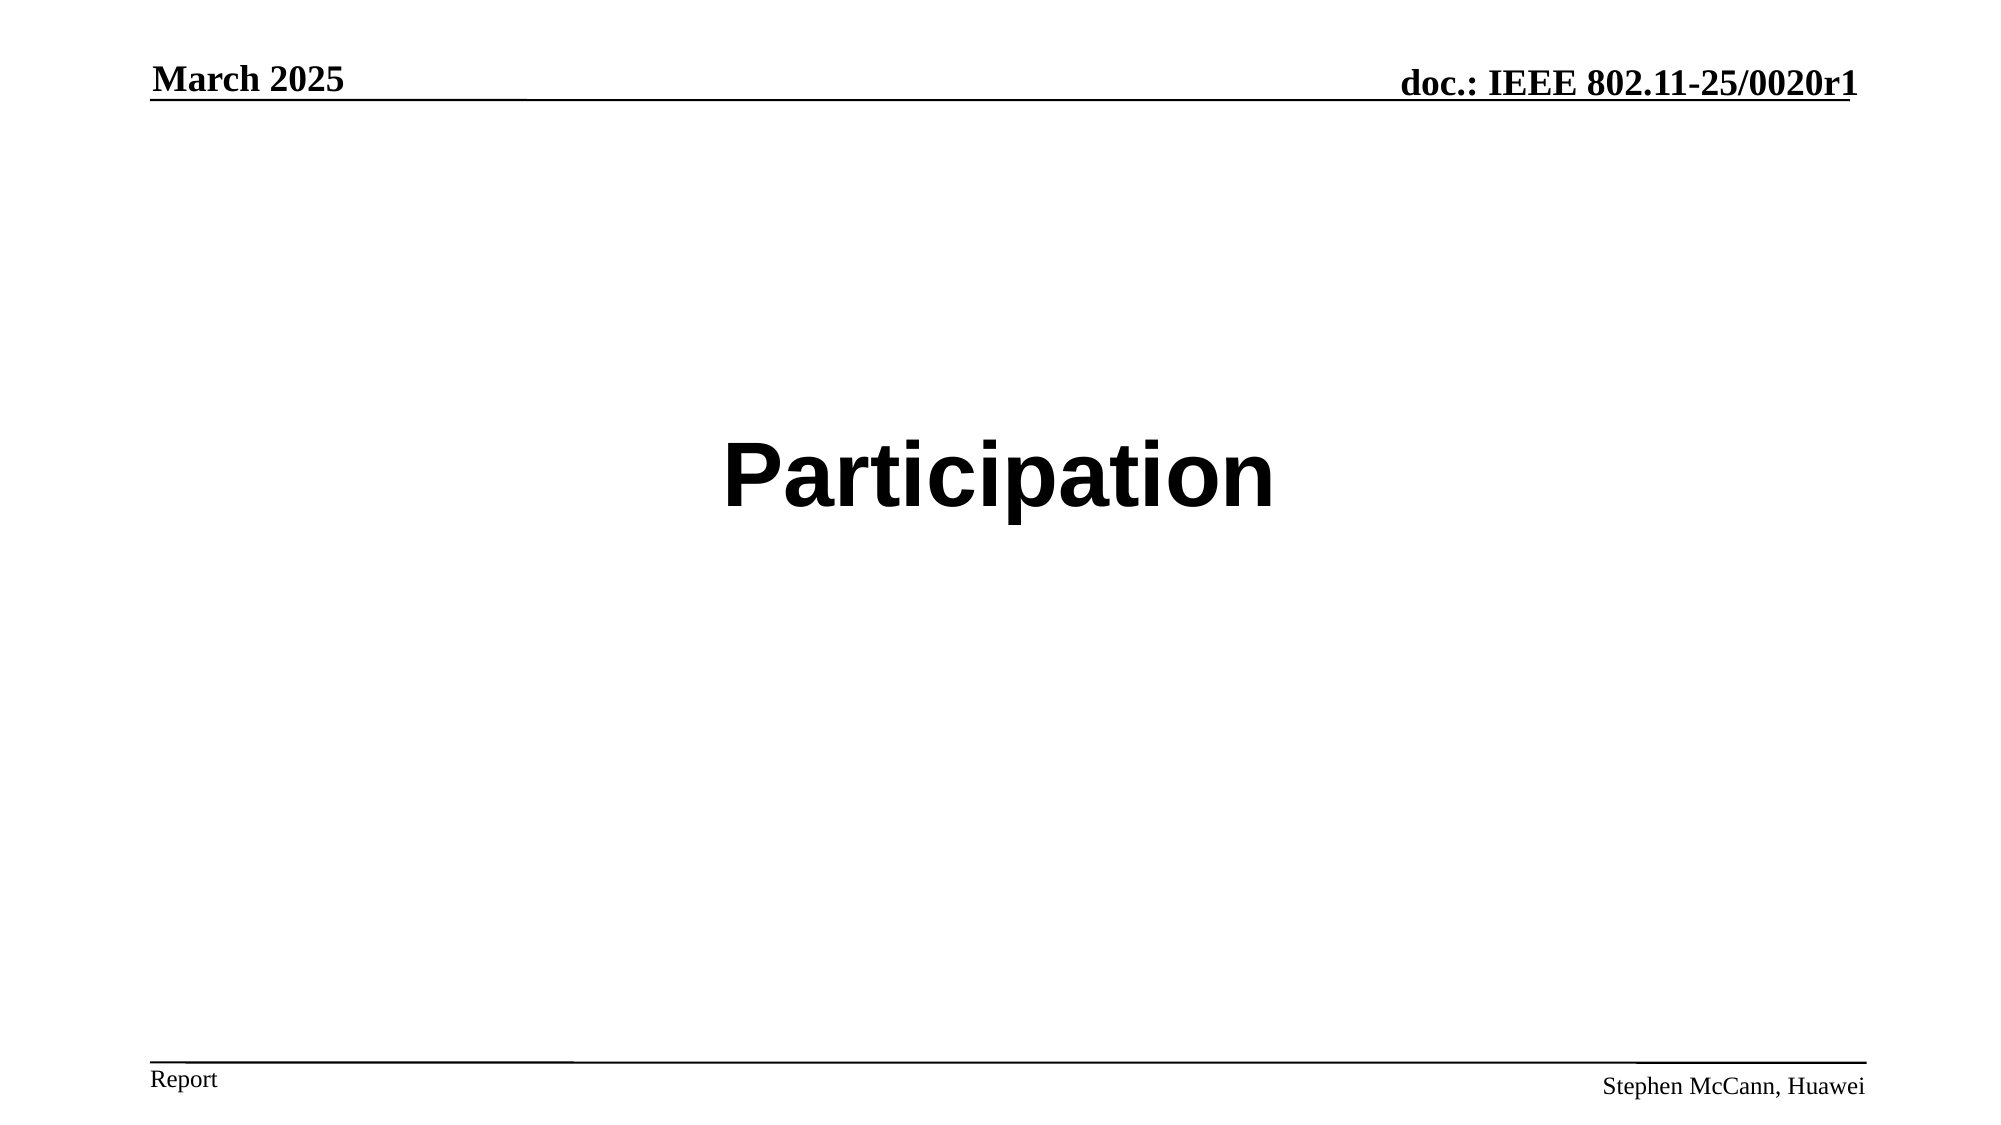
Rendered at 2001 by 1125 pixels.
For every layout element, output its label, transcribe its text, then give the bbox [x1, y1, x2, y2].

title Participation [149, 349, 1851, 591]
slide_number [152, 54, 563, 100]
text_box Stephen McCann, Huawei [1295, 1062, 1881, 1103]
